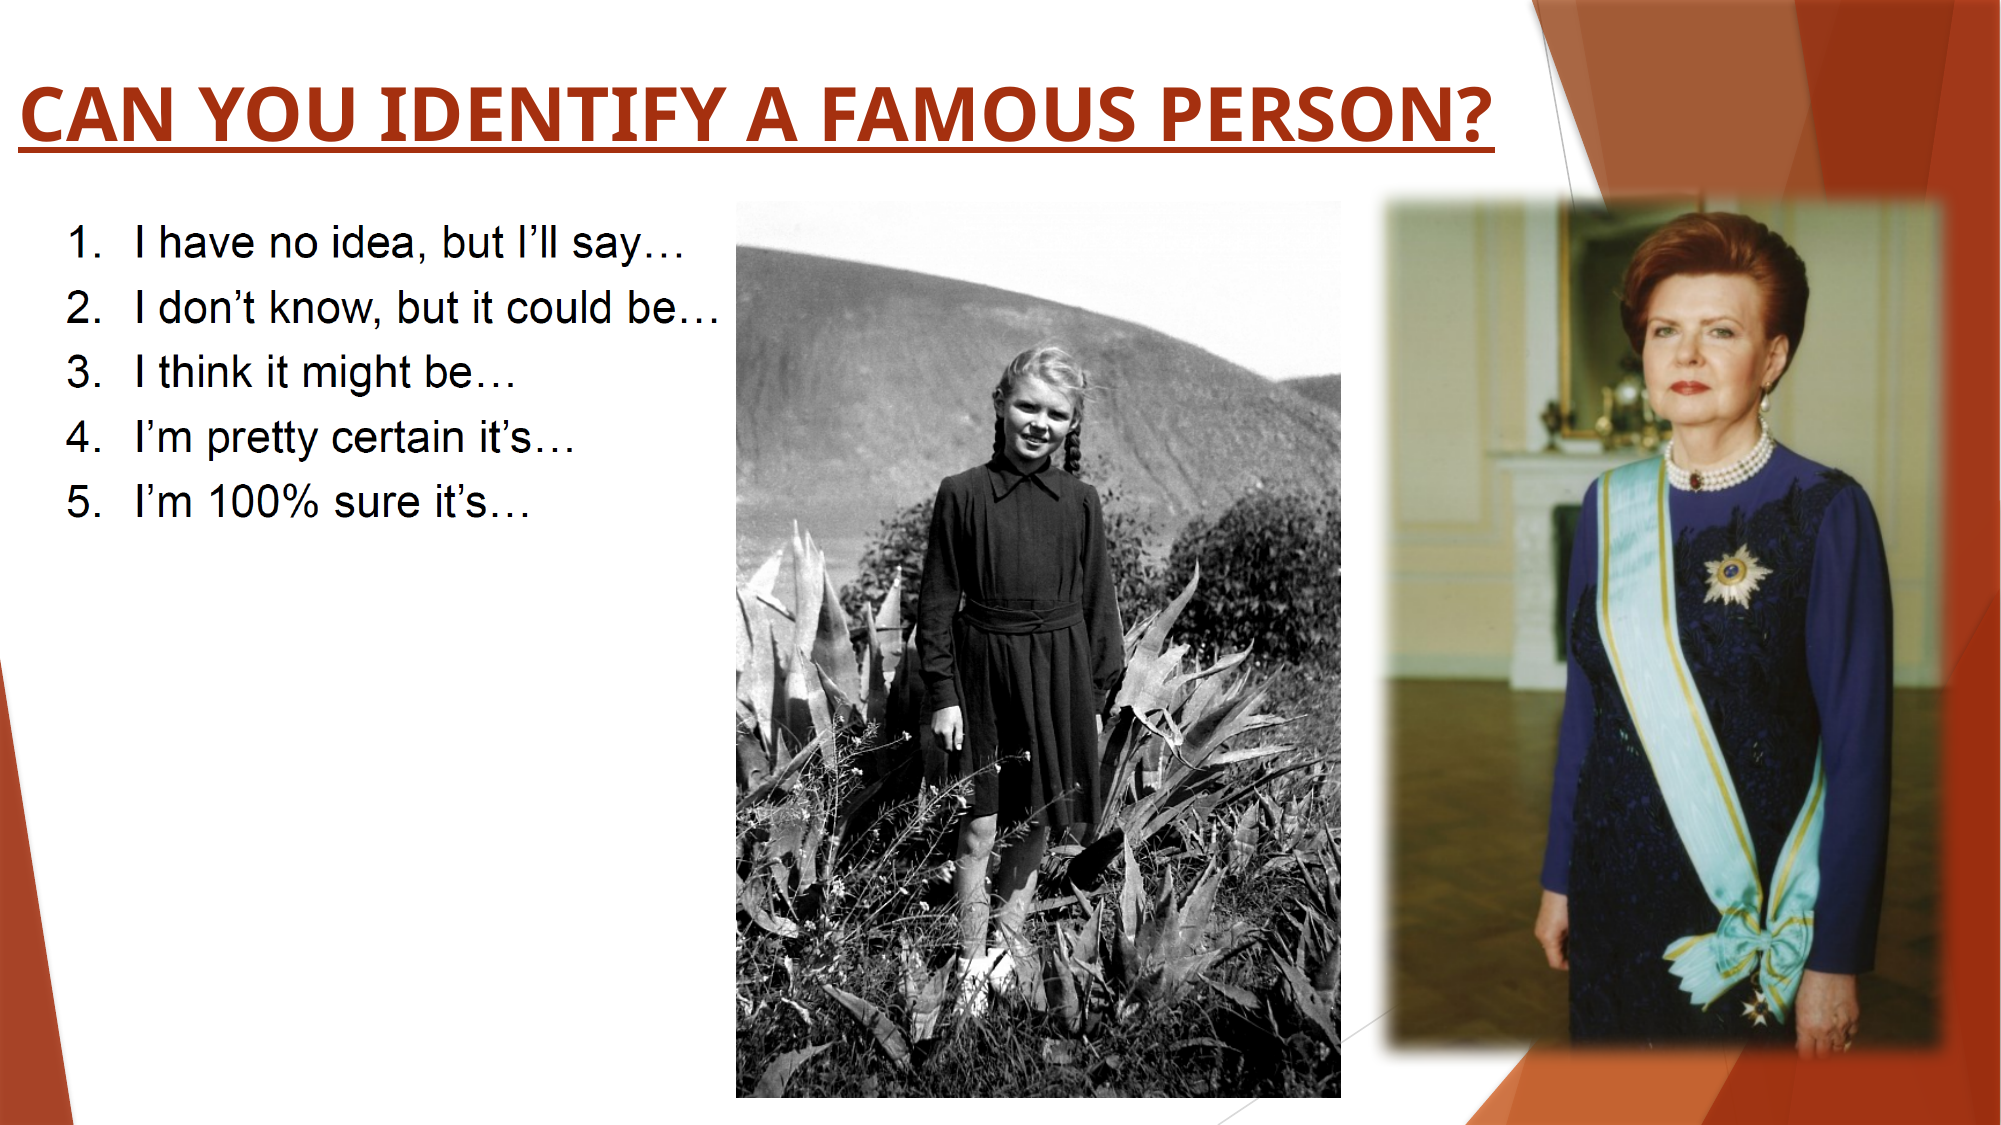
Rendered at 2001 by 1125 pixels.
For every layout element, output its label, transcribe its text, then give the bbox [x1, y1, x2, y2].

title CAN YOU IDENTIFY A FAMOUS PERSON? [0, 59, 1619, 277]
picture [47, 201, 725, 530]
picture [1368, 182, 1962, 1069]
picture [735, 201, 1342, 1099]
